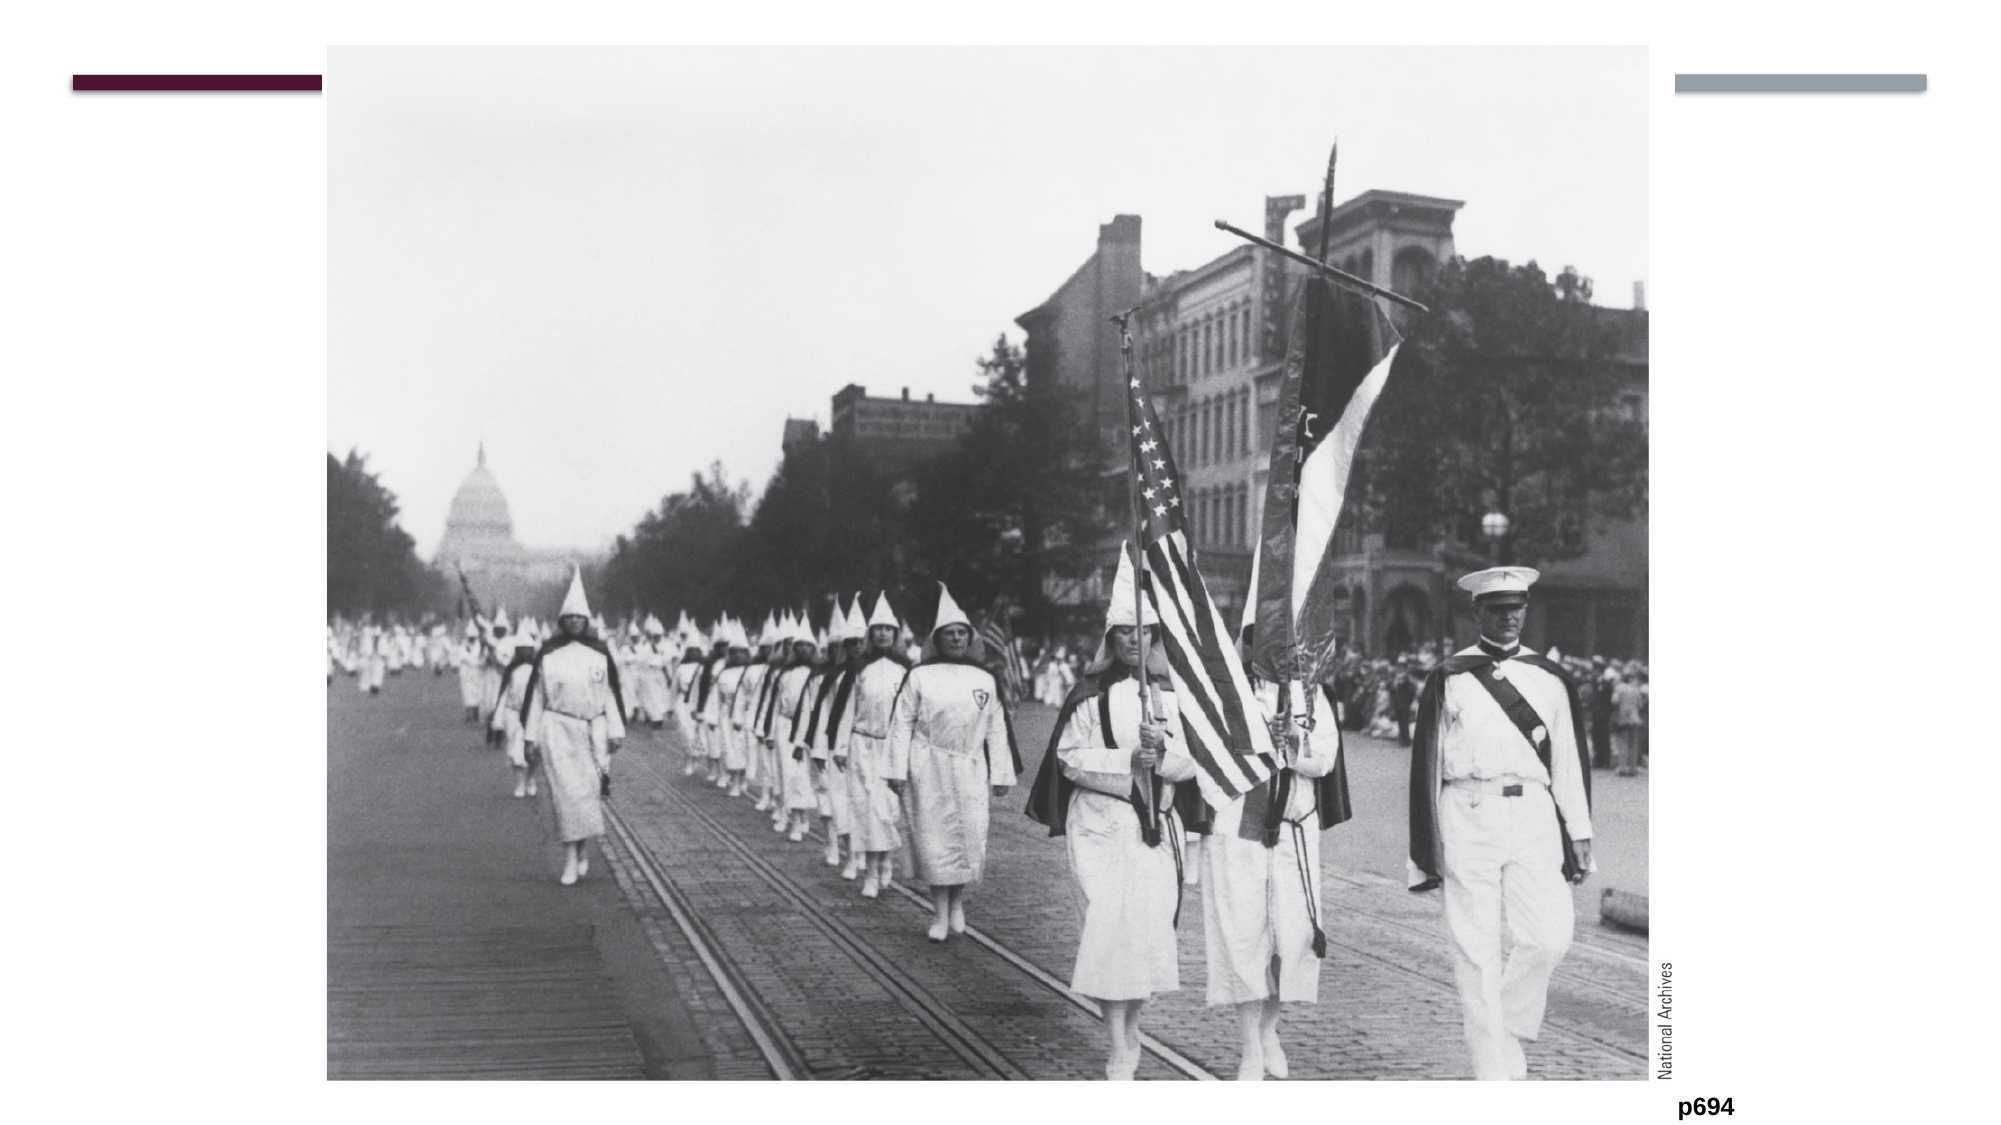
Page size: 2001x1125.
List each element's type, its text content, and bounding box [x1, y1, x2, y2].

picture [322, 41, 1676, 1084]
text_box p694 [1662, 1083, 1750, 1125]
